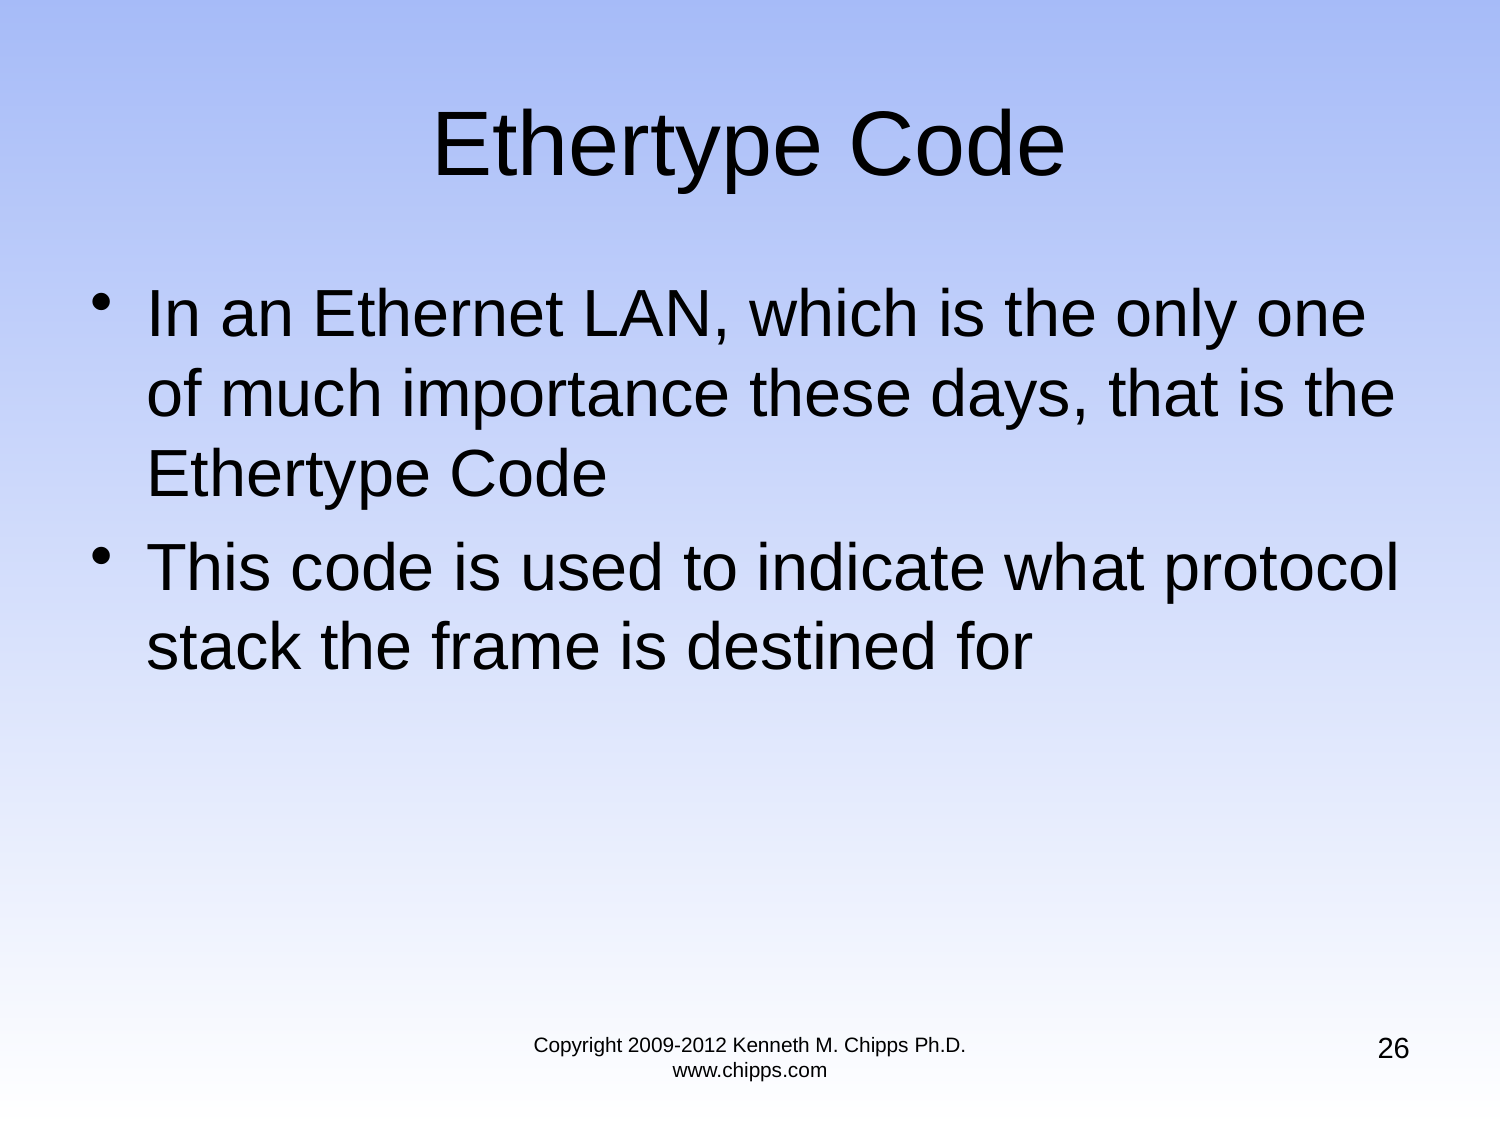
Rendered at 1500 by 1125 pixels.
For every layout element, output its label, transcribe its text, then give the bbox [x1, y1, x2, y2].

title Ethertype Code [74, 44, 1426, 233]
slide_number 26 [1074, 1021, 1426, 1101]
footer Copyright 2009-2012 Kenneth M. Chipps Ph.D. www.chipps.com [449, 1024, 1051, 1103]
list In an Ethernet LAN, which is the only one of much importance these days, that is the Ethertype Code This code is used to indicate what protocol stack the frame is destined for [74, 262, 1426, 1006]
